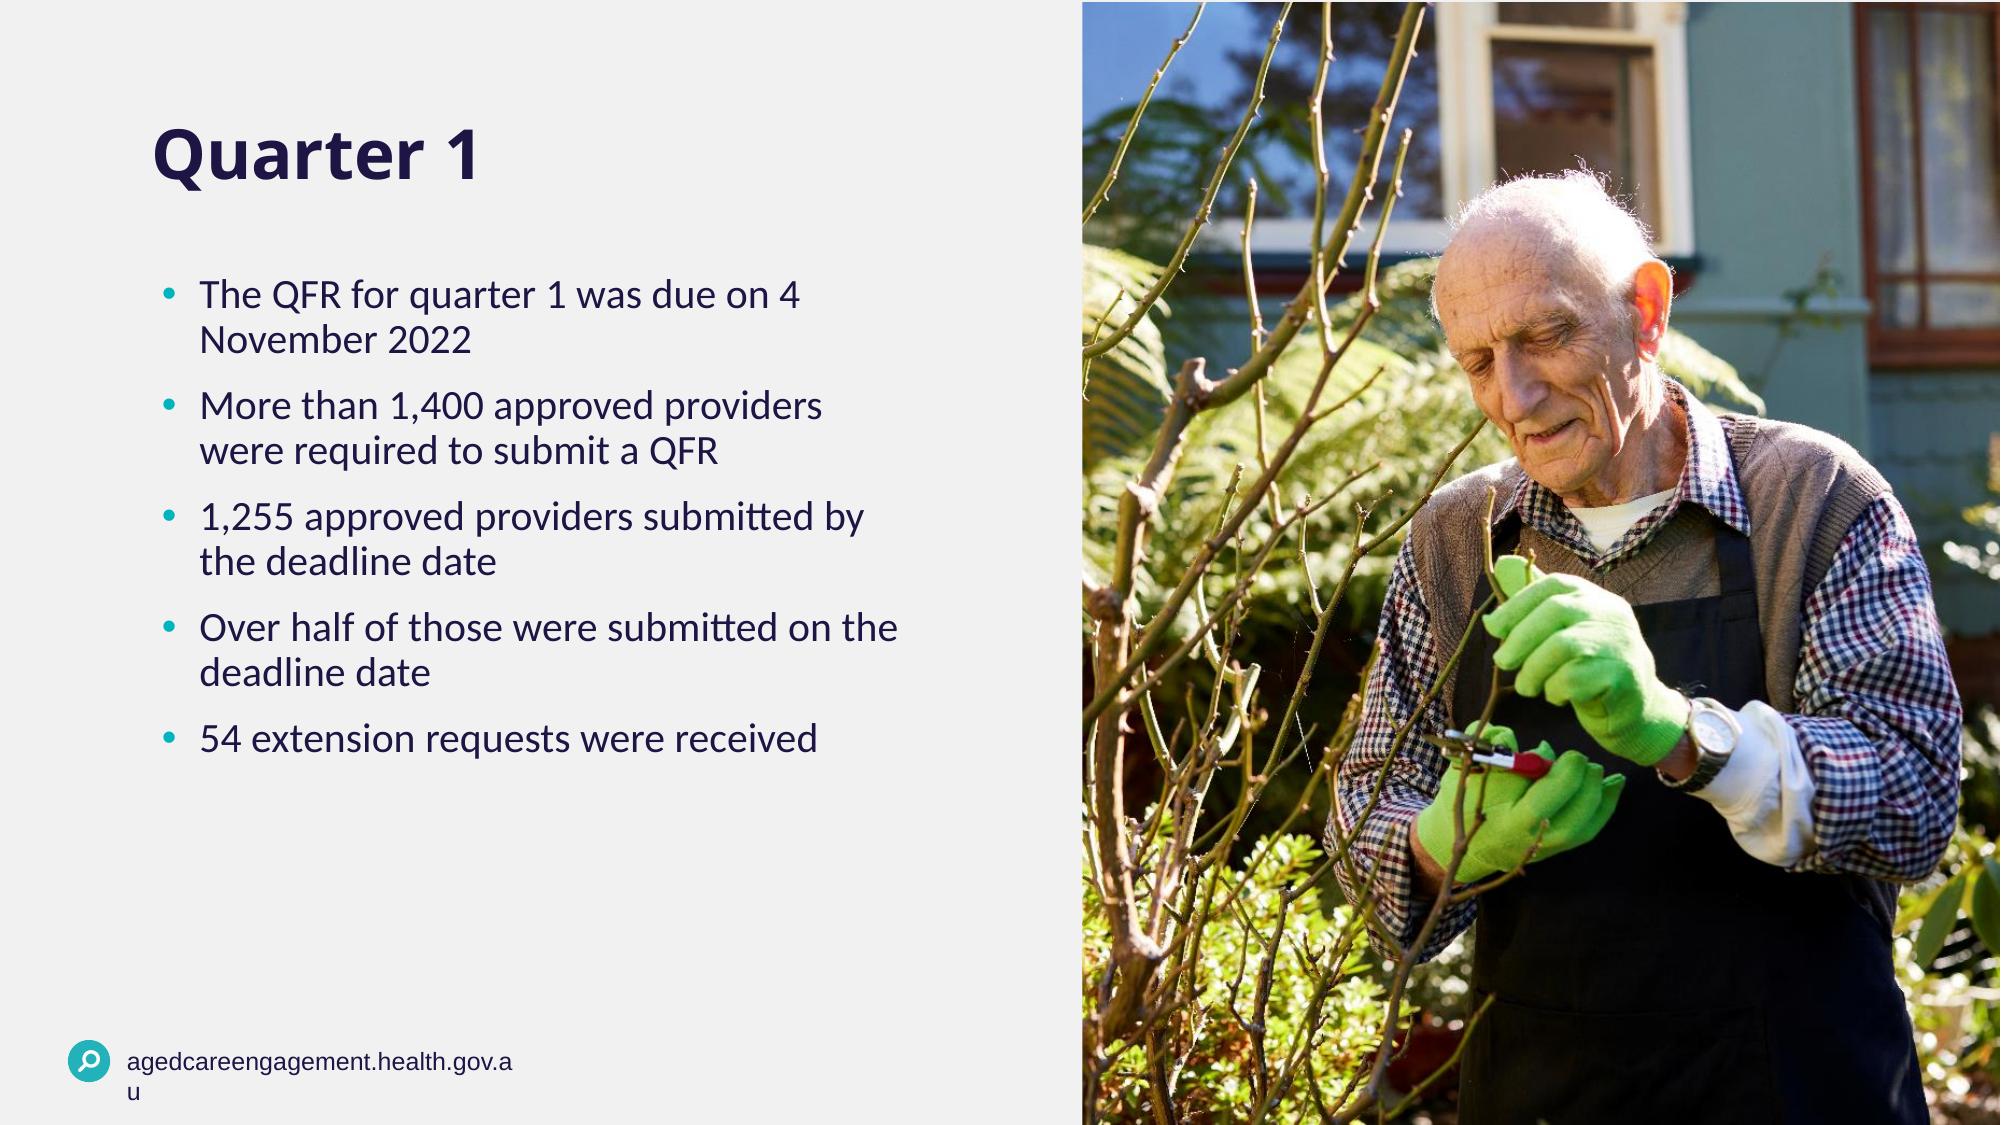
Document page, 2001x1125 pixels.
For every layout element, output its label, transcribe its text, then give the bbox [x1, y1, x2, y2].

title Quarter 1 [136, 111, 918, 202]
picture [53, 1025, 125, 1097]
text_box agedcareengagement.health.gov.au [112, 1038, 542, 1114]
picture [1082, 2, 2000, 1125]
list The QFR for quarter 1 was due on 4 November 2022 More than 1,400 approved providers were required to submit a QFR 1,255 approved providers submitted by the deadline date Over half of those were submitted on the deadline date 54 extension requests were received [137, 265, 918, 980]
